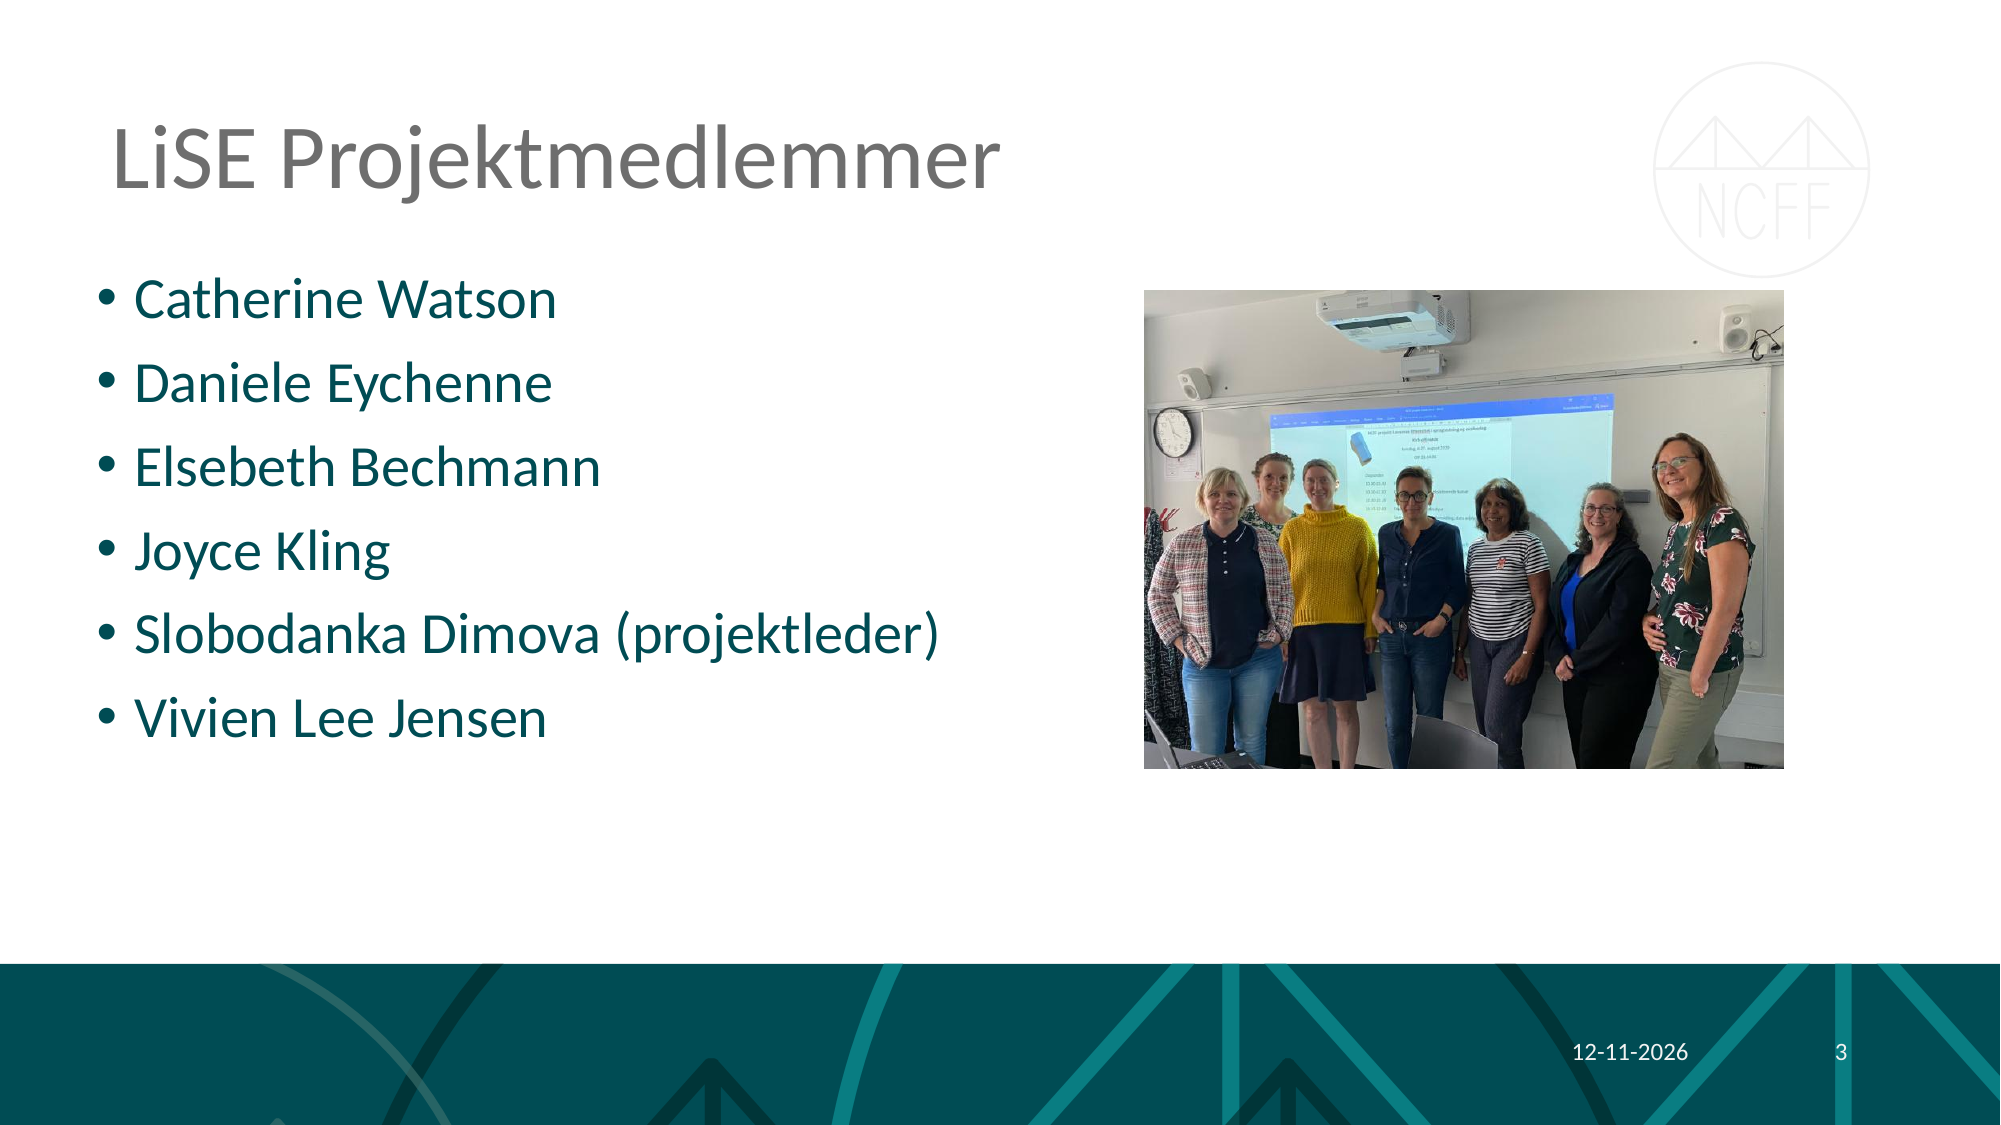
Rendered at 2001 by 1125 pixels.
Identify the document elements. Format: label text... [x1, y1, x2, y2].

title LiSE Projektmedlemmer [96, 101, 1904, 244]
picture [1144, 290, 1784, 769]
picture [0, 964, 2000, 1125]
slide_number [1412, 1020, 1704, 1081]
slide_number 3 [1704, 1020, 1863, 1081]
list Catherine Watson Daniele Eychenne Elsebeth Bechmann Joyce Kling Slobodanka Dimova (projektleder) Vivien Lee Jensen [96, 268, 1904, 1036]
